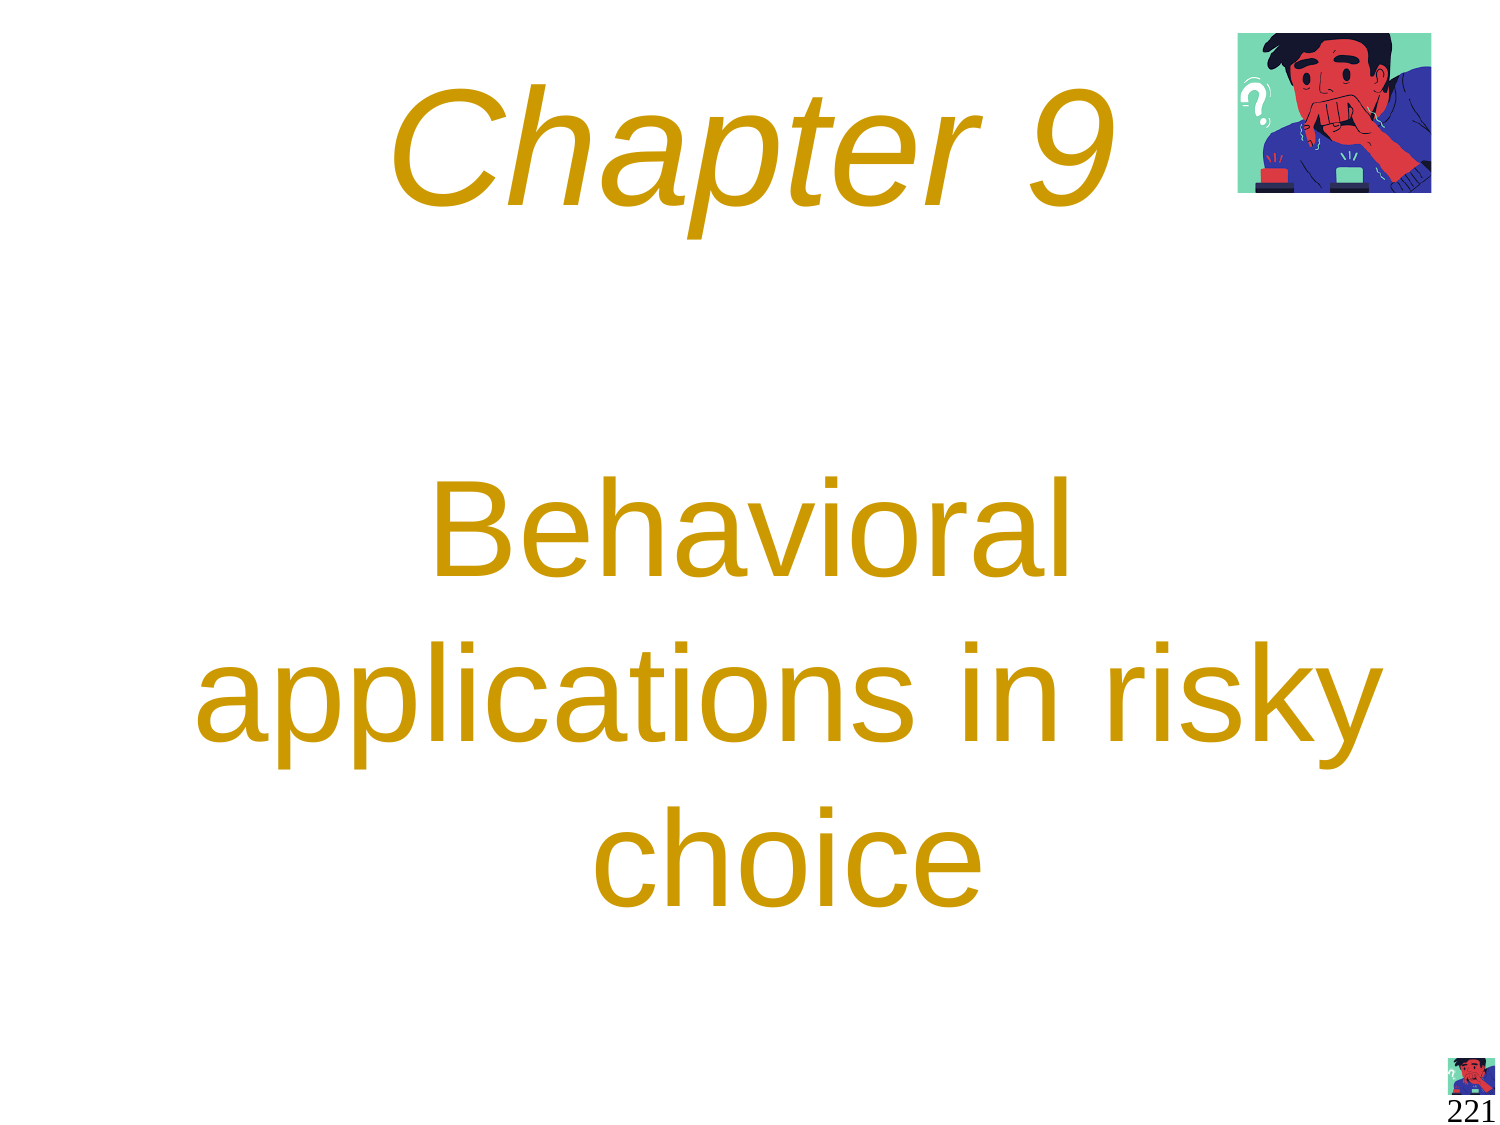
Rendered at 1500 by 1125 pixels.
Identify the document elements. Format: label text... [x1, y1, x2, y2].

text_box 221 [1432, 1081, 1500, 1125]
picture [1237, 33, 1432, 194]
picture [1447, 1058, 1496, 1095]
text_box Chapter 9 Behavioral applications in risky choice [67, 31, 1436, 941]
